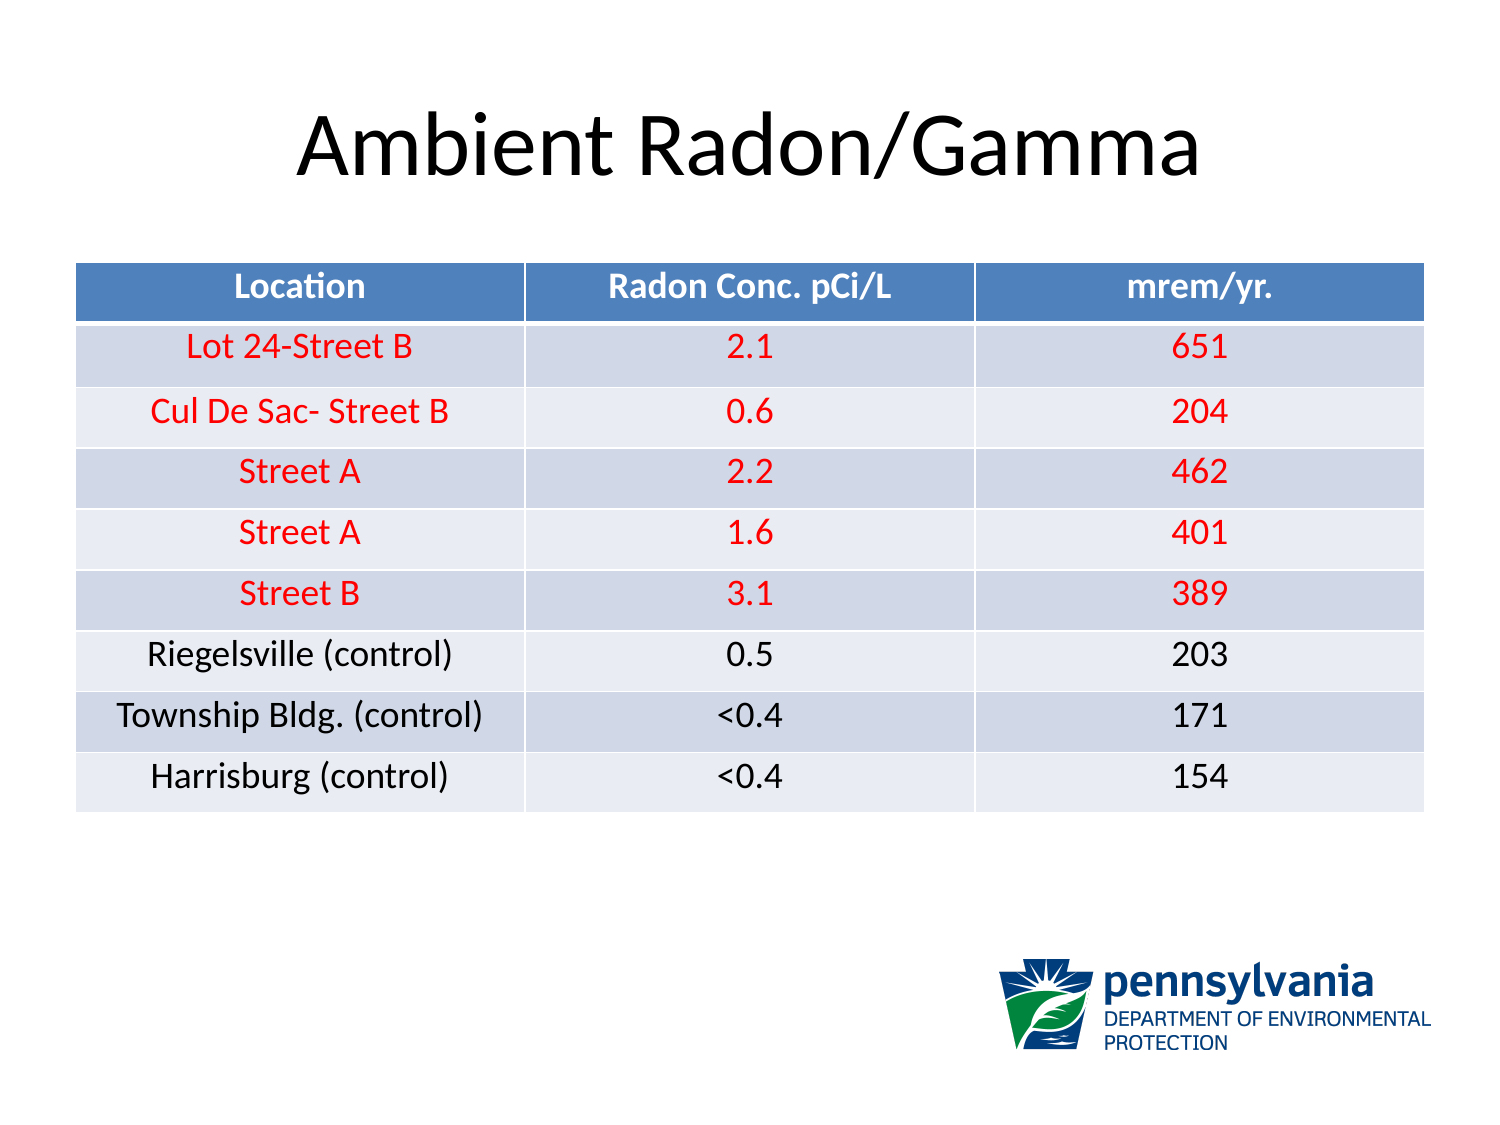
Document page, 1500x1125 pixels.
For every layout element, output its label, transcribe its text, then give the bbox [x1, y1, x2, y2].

table_cell 204 [976, 388, 1424, 447]
table_cell Lot 24-Street B [76, 326, 524, 387]
table_cell 651 [976, 326, 1424, 387]
table_header mrem/yr. [976, 263, 1424, 321]
table_cell 171 [976, 692, 1424, 752]
table_cell Cul De Sac- Street B [76, 388, 524, 447]
table_cell 0.6 [526, 388, 974, 447]
table_cell 203 [976, 632, 1424, 691]
table_cell Township Bldg. (control) [76, 692, 524, 752]
table_header Radon Conc. pCi/L [526, 263, 974, 321]
table_cell 2.2 [526, 449, 974, 508]
table_cell 401 [976, 510, 1424, 569]
table_cell Street A [76, 510, 524, 569]
picture [999, 959, 1431, 1050]
table_cell 389 [976, 571, 1424, 630]
table_cell Harrisburg (control) [76, 753, 524, 812]
table_cell Street B [76, 571, 524, 630]
table_header Location [76, 263, 524, 321]
table_cell <0.4 [526, 753, 974, 812]
table_cell <0.4 [526, 692, 974, 752]
table_cell 3.1 [526, 571, 974, 630]
table_cell Street A [76, 449, 524, 508]
table_cell 2.1 [526, 326, 974, 387]
table_cell 154 [976, 753, 1424, 812]
title Ambient Radon/Gamma [75, 45, 1425, 233]
table_cell 462 [976, 449, 1424, 508]
table_cell 1.6 [526, 510, 974, 569]
table_cell 0.5 [526, 632, 974, 691]
table_cell Riegelsville (control) [76, 632, 524, 691]
